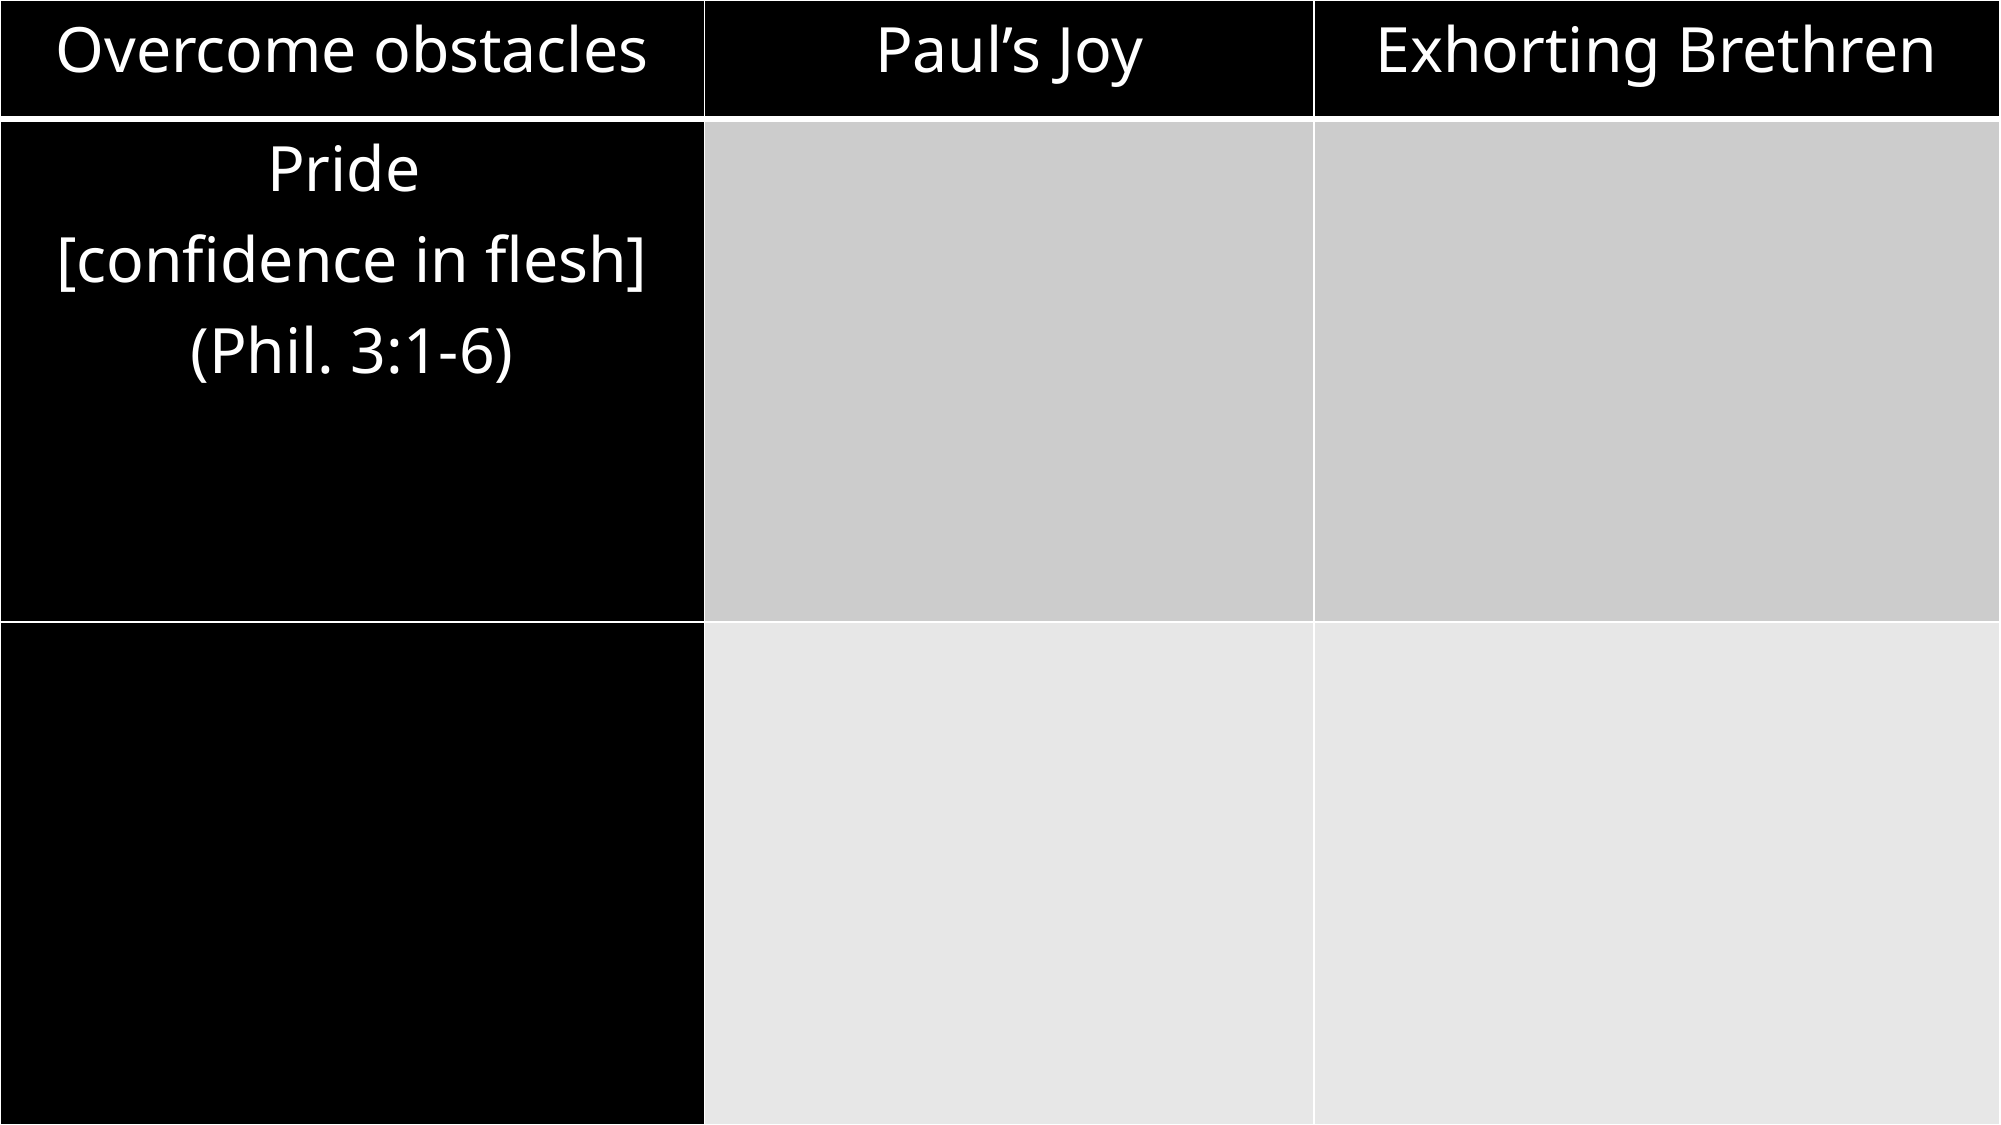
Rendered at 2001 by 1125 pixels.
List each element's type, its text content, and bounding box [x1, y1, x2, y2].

table_cell [1315, 122, 1999, 621]
table_header Exhorting Brethren [1315, 1, 1999, 116]
table_header Paul’s Joy [705, 1, 1313, 116]
table_cell [705, 623, 1313, 1124]
table_cell [1315, 623, 1999, 1124]
table_cell Pride [confidence in flesh] (Phil. 3:1-6) [1, 122, 704, 621]
table_header Overcome obstacles [1, 1, 704, 116]
table_cell [705, 122, 1313, 621]
table_cell [1, 623, 704, 1124]
